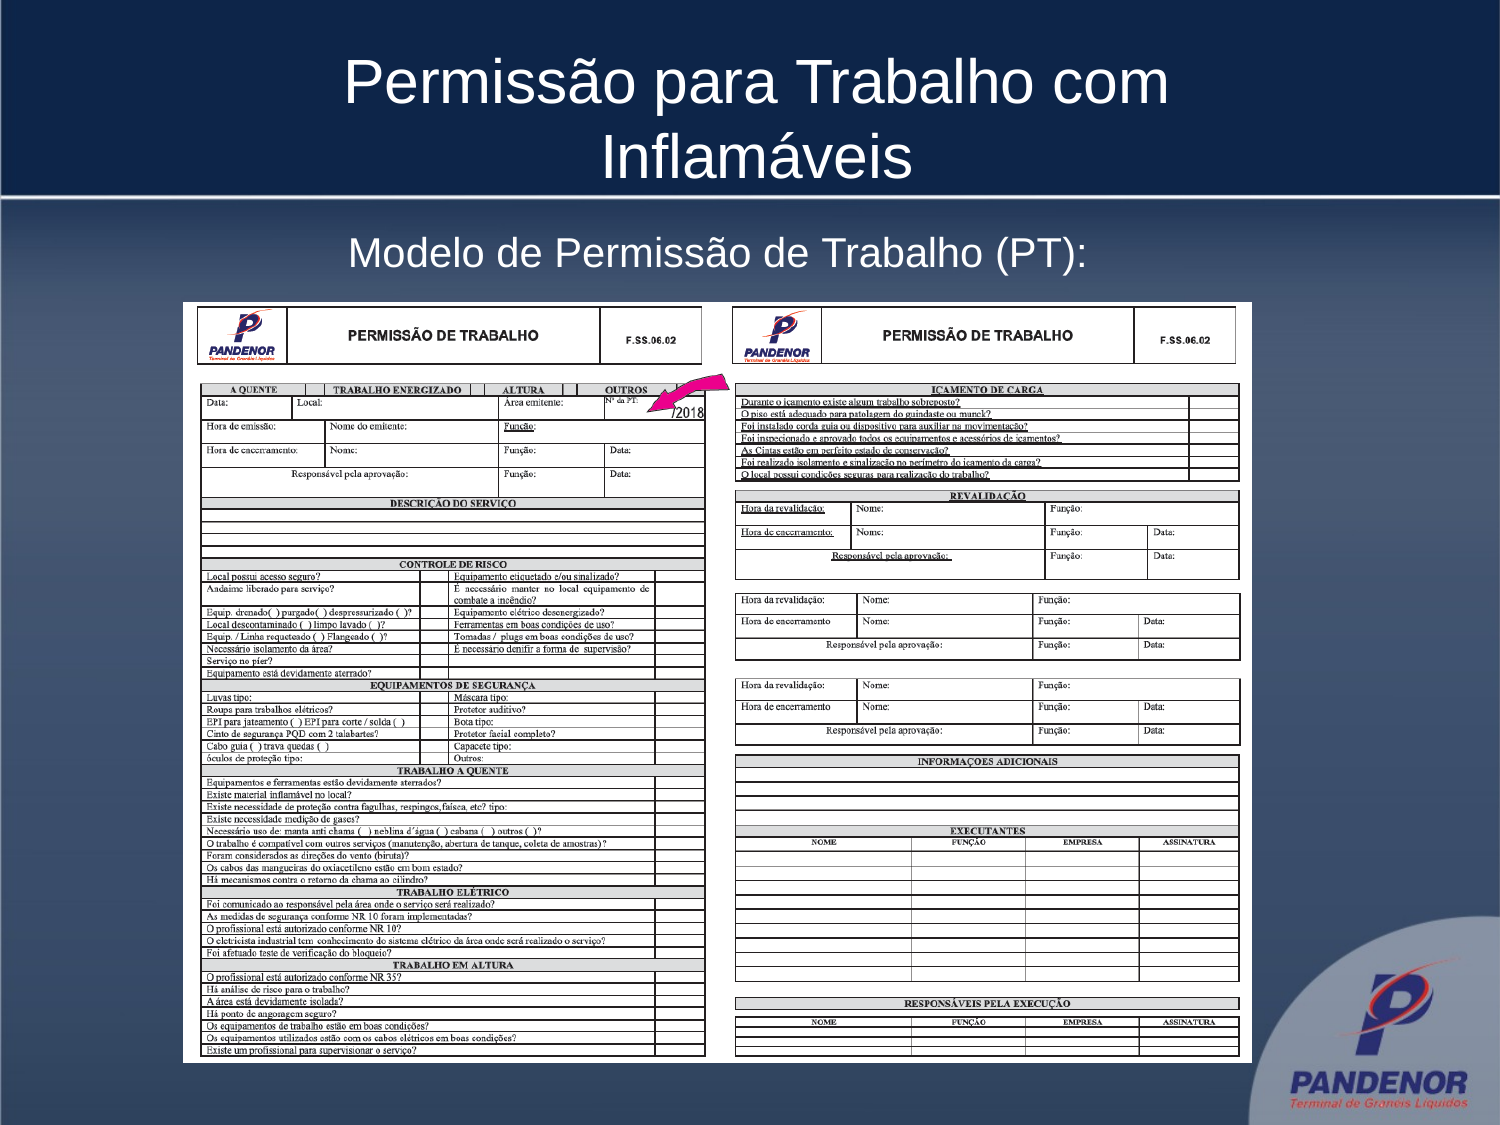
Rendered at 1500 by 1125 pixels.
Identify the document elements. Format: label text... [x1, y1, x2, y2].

picture [0, 0, 1500, 1125]
title Permissão para Trabalho com Inflamáveis [230, 20, 1281, 211]
text_box Modelo de Permissão de Trabalho (PT): [345, 224, 1089, 277]
